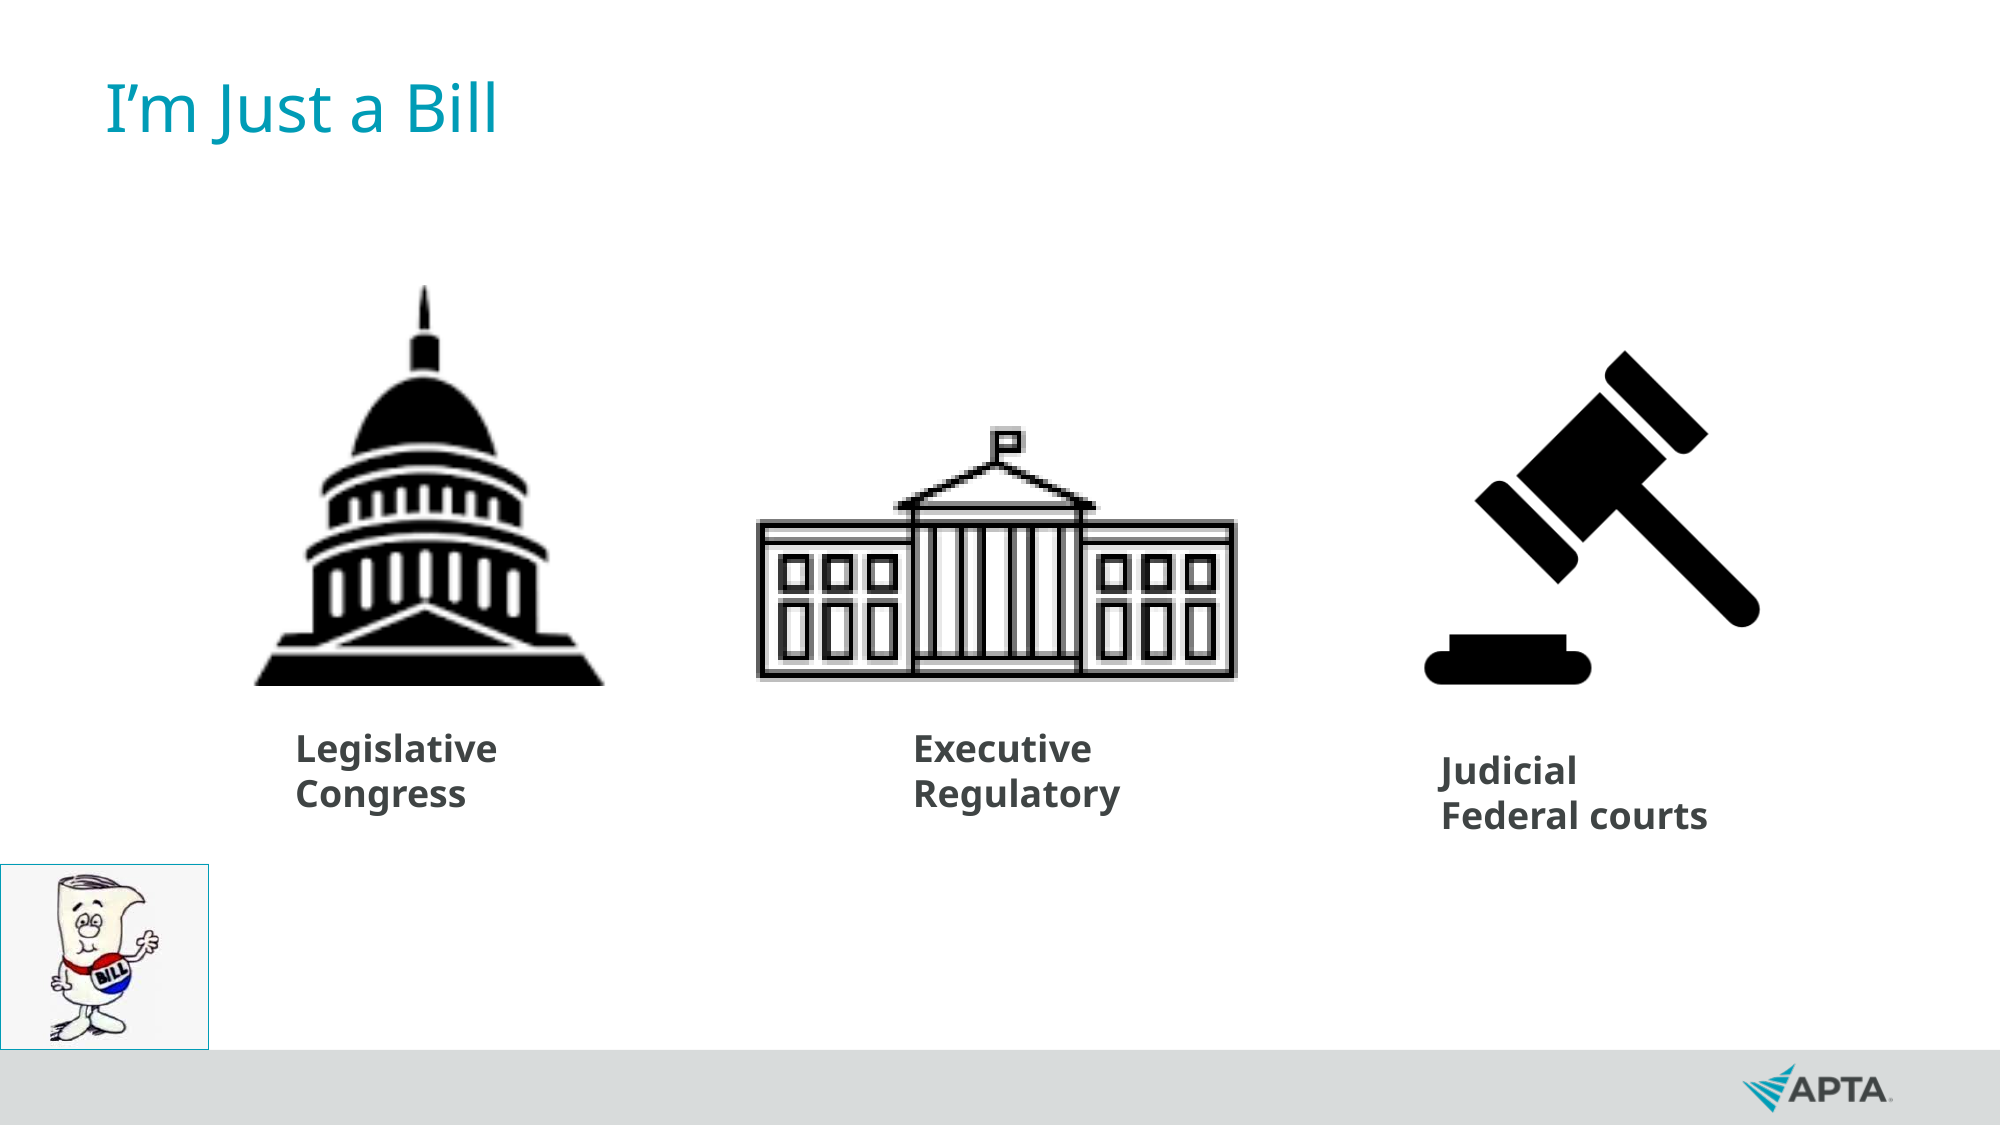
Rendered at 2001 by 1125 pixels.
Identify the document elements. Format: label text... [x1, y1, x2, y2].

text_box Judicial Federal courts [1425, 739, 1792, 845]
picture [230, 285, 631, 686]
picture [730, 312, 1265, 846]
picture [1742, 1063, 1893, 1113]
text_box Legislative Congress [280, 717, 647, 822]
picture [0, 863, 209, 1050]
picture [1391, 317, 1792, 718]
title I’m Just a Bill [105, 75, 1890, 225]
